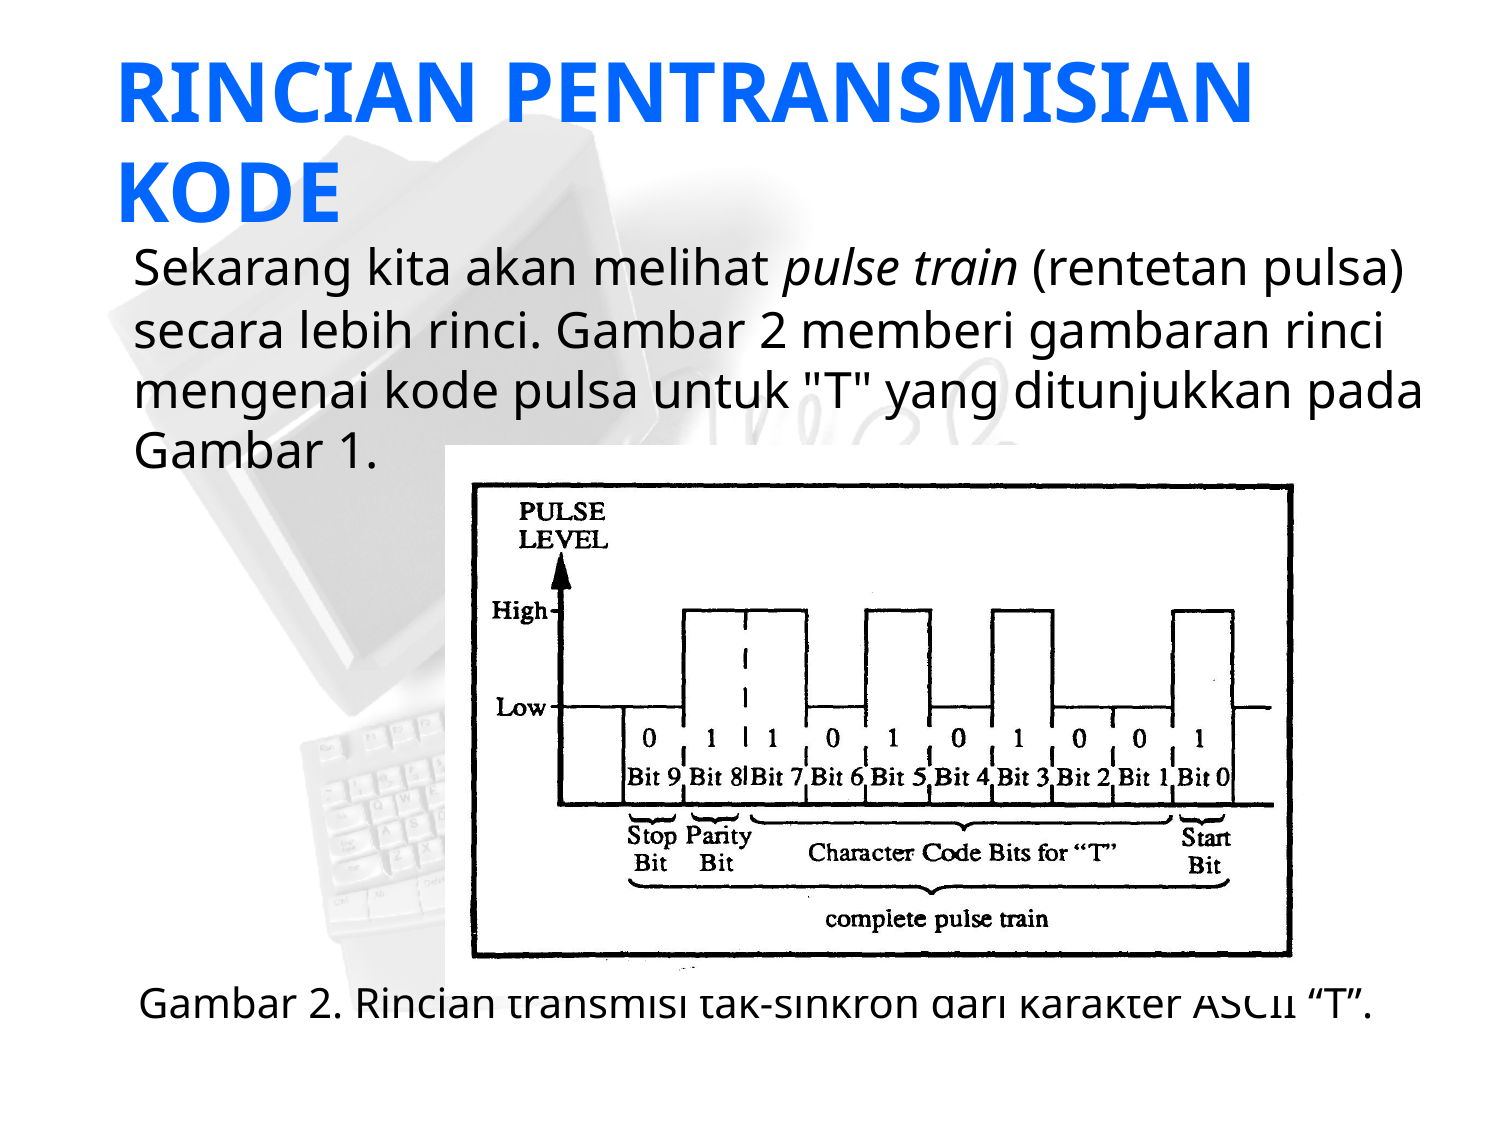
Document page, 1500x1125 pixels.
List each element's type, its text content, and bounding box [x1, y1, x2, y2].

picture [445, 445, 1309, 996]
list Sekarang kita akan melihat pulse train (rentetan pulsa) secara lebih rinci. Gambar 2 memberi gambaran rinci mengenai kode pulsa untuk "T" yang ditunjukkan pada Gambar 1. Gambar 2. Rincian transmisi tak-sinkron dari karakter ASCII “T”. [62, 210, 1451, 1088]
title RINCIAN PENTRANSMISIAN KODE [99, 44, 1426, 210]
